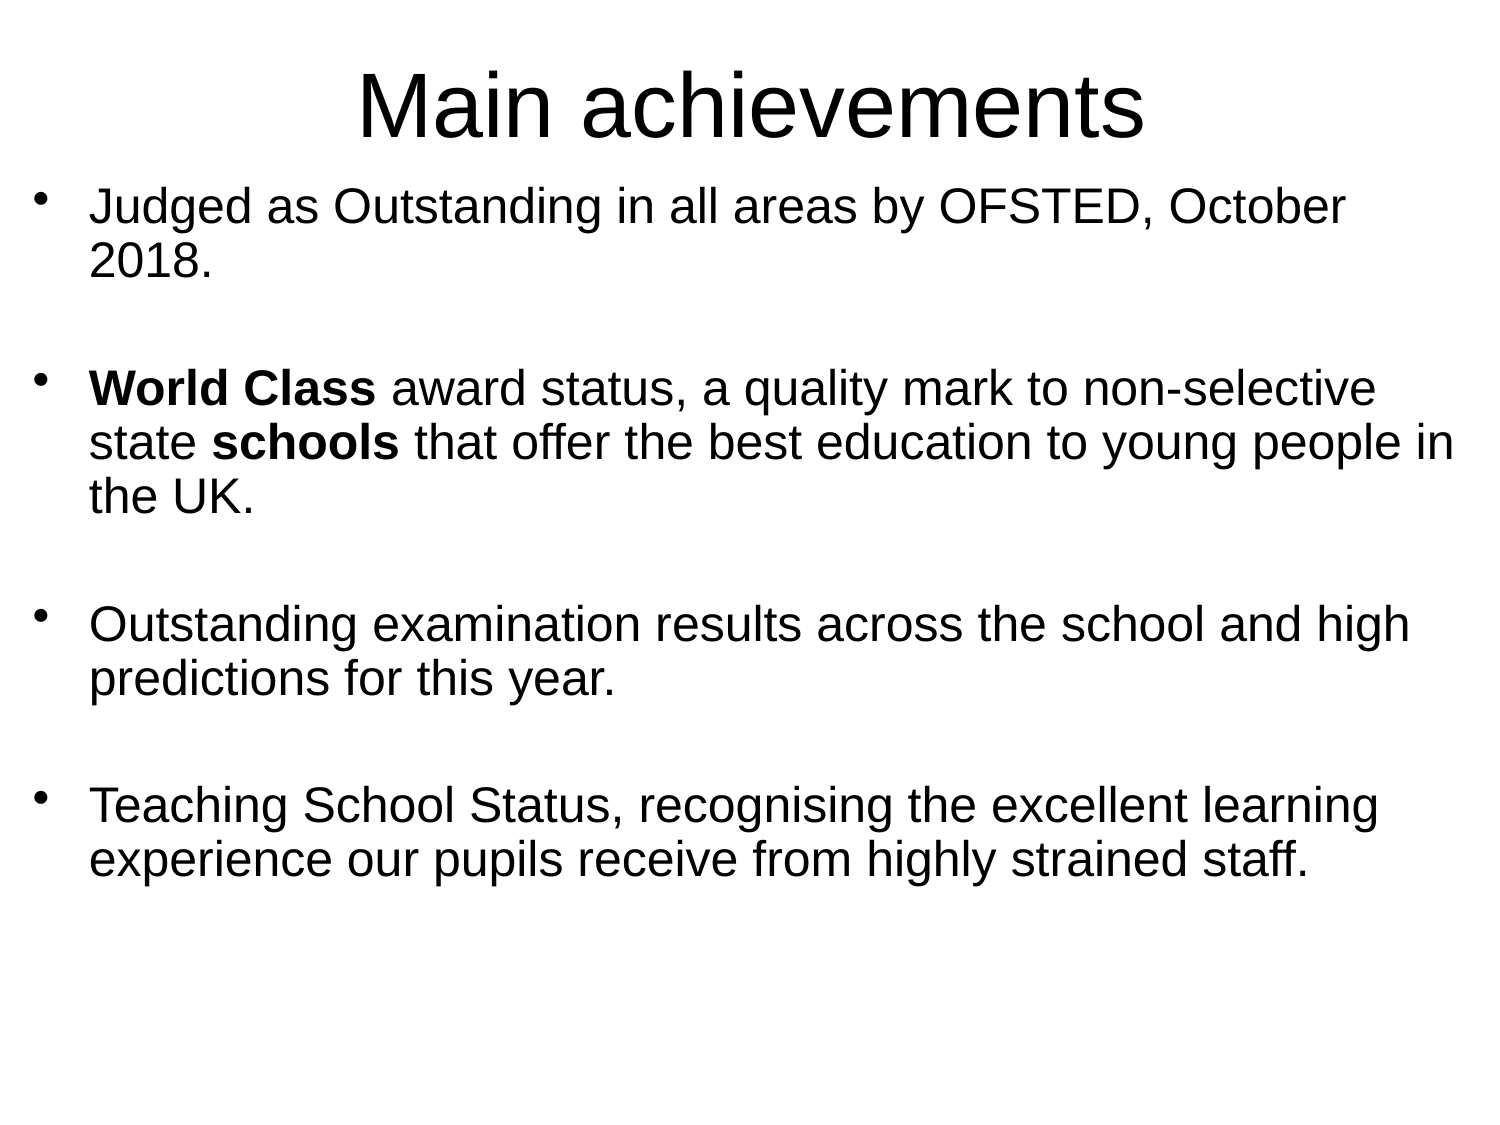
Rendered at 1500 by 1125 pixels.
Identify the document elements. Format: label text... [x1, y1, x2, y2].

title Main achievements [76, 7, 1427, 172]
list Judged as Outstanding in all areas by OFSTED, October 2018. World Class award status, a quality mark to non-selective state schools that offer the best education to young people in the UK. Outstanding examination results across the school and high predictions for this year. Teaching School Status, recognising the excellent learning experience our pupils receive from highly strained staff. [17, 172, 1483, 988]
